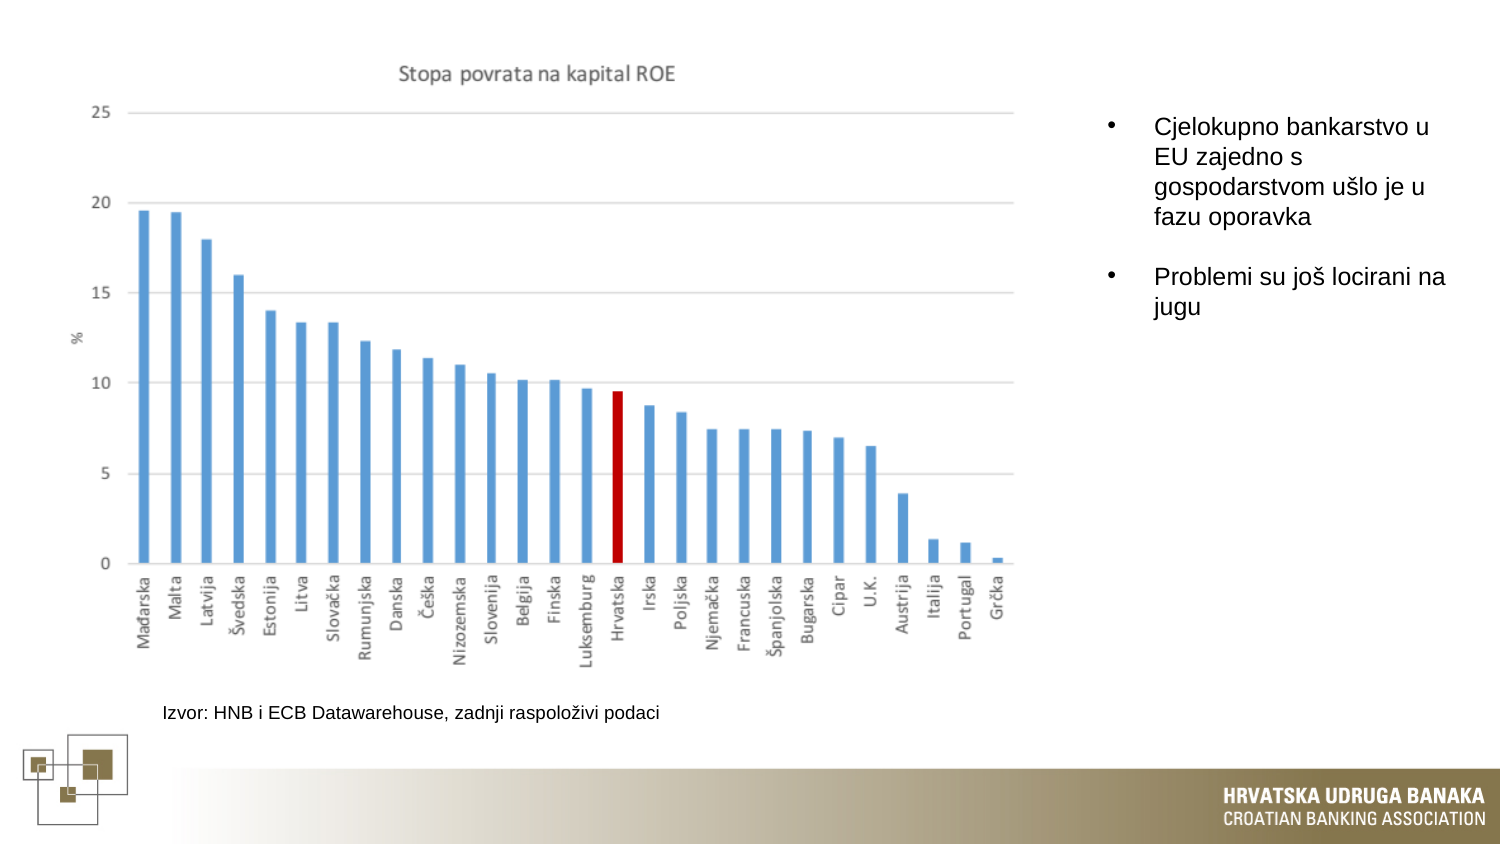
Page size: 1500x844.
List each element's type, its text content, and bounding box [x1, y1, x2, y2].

text_box Cjelokupno bankarstvo u EU zajedno s gospodarstvom ušlo je u fazu oporavka Problemi su još locirani na jugu [1092, 102, 1471, 328]
text_box Izvor: HNB i ECB Datawarehouse, zadnji raspoloživi podaci [147, 693, 774, 731]
picture [0, 0, 1500, 844]
